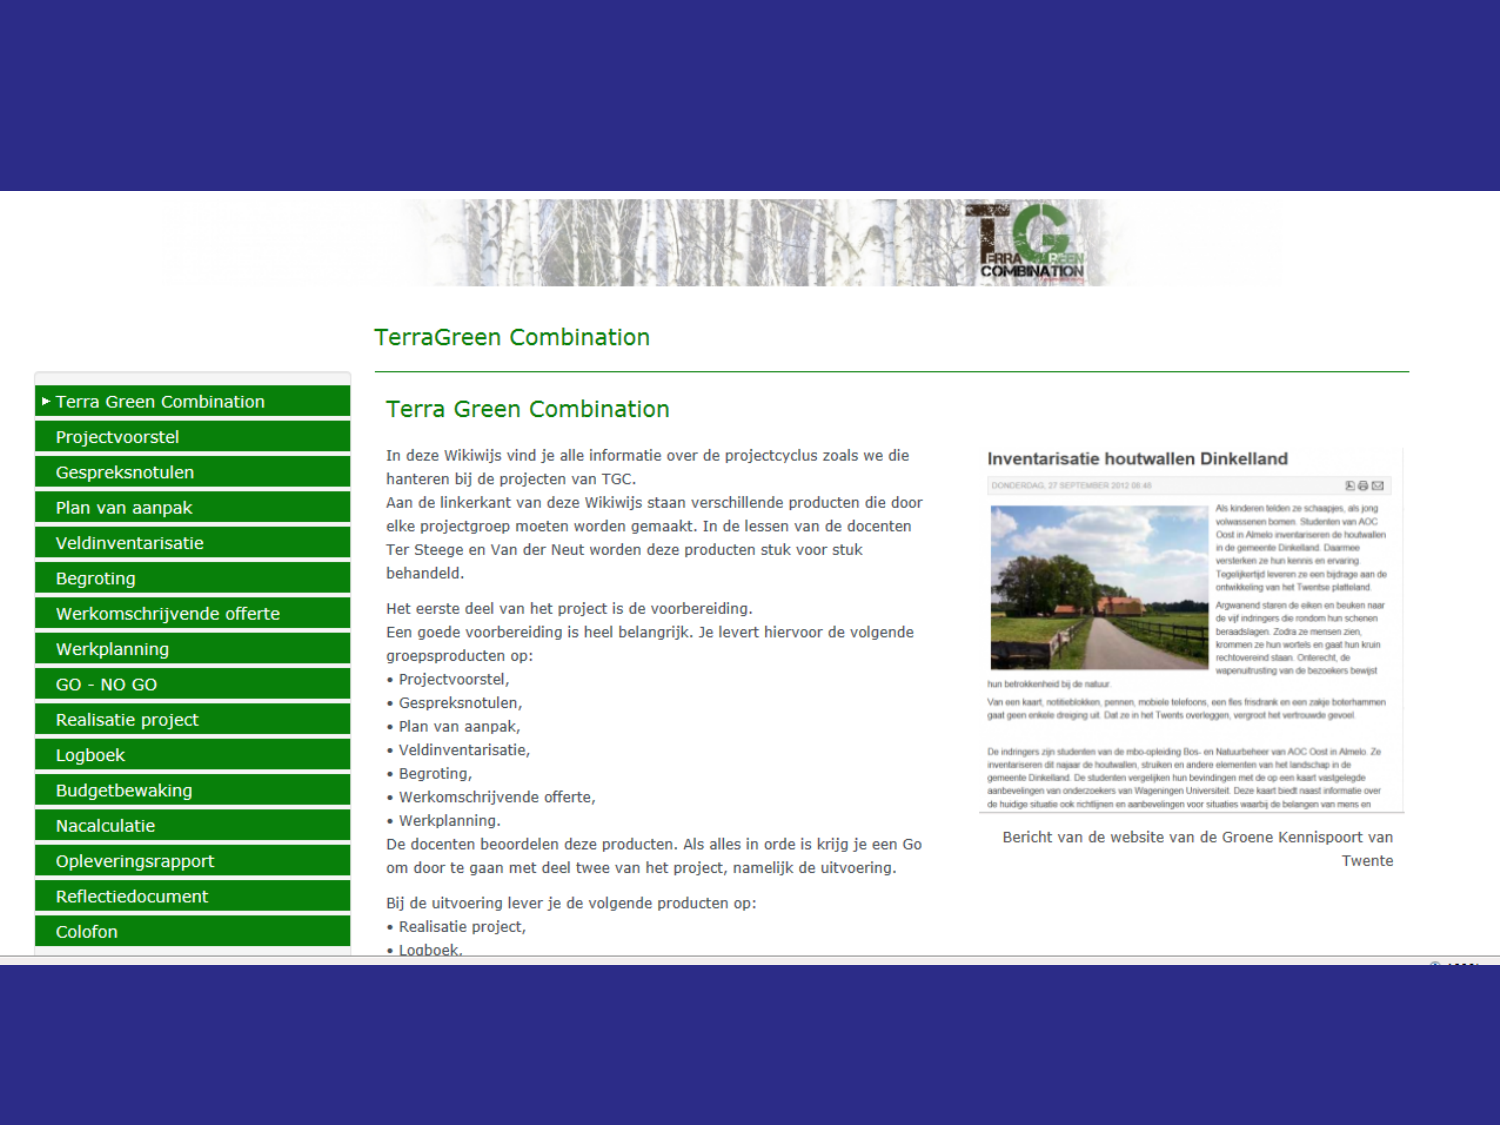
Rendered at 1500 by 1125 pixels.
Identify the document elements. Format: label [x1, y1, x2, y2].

picture [0, 191, 1500, 965]
